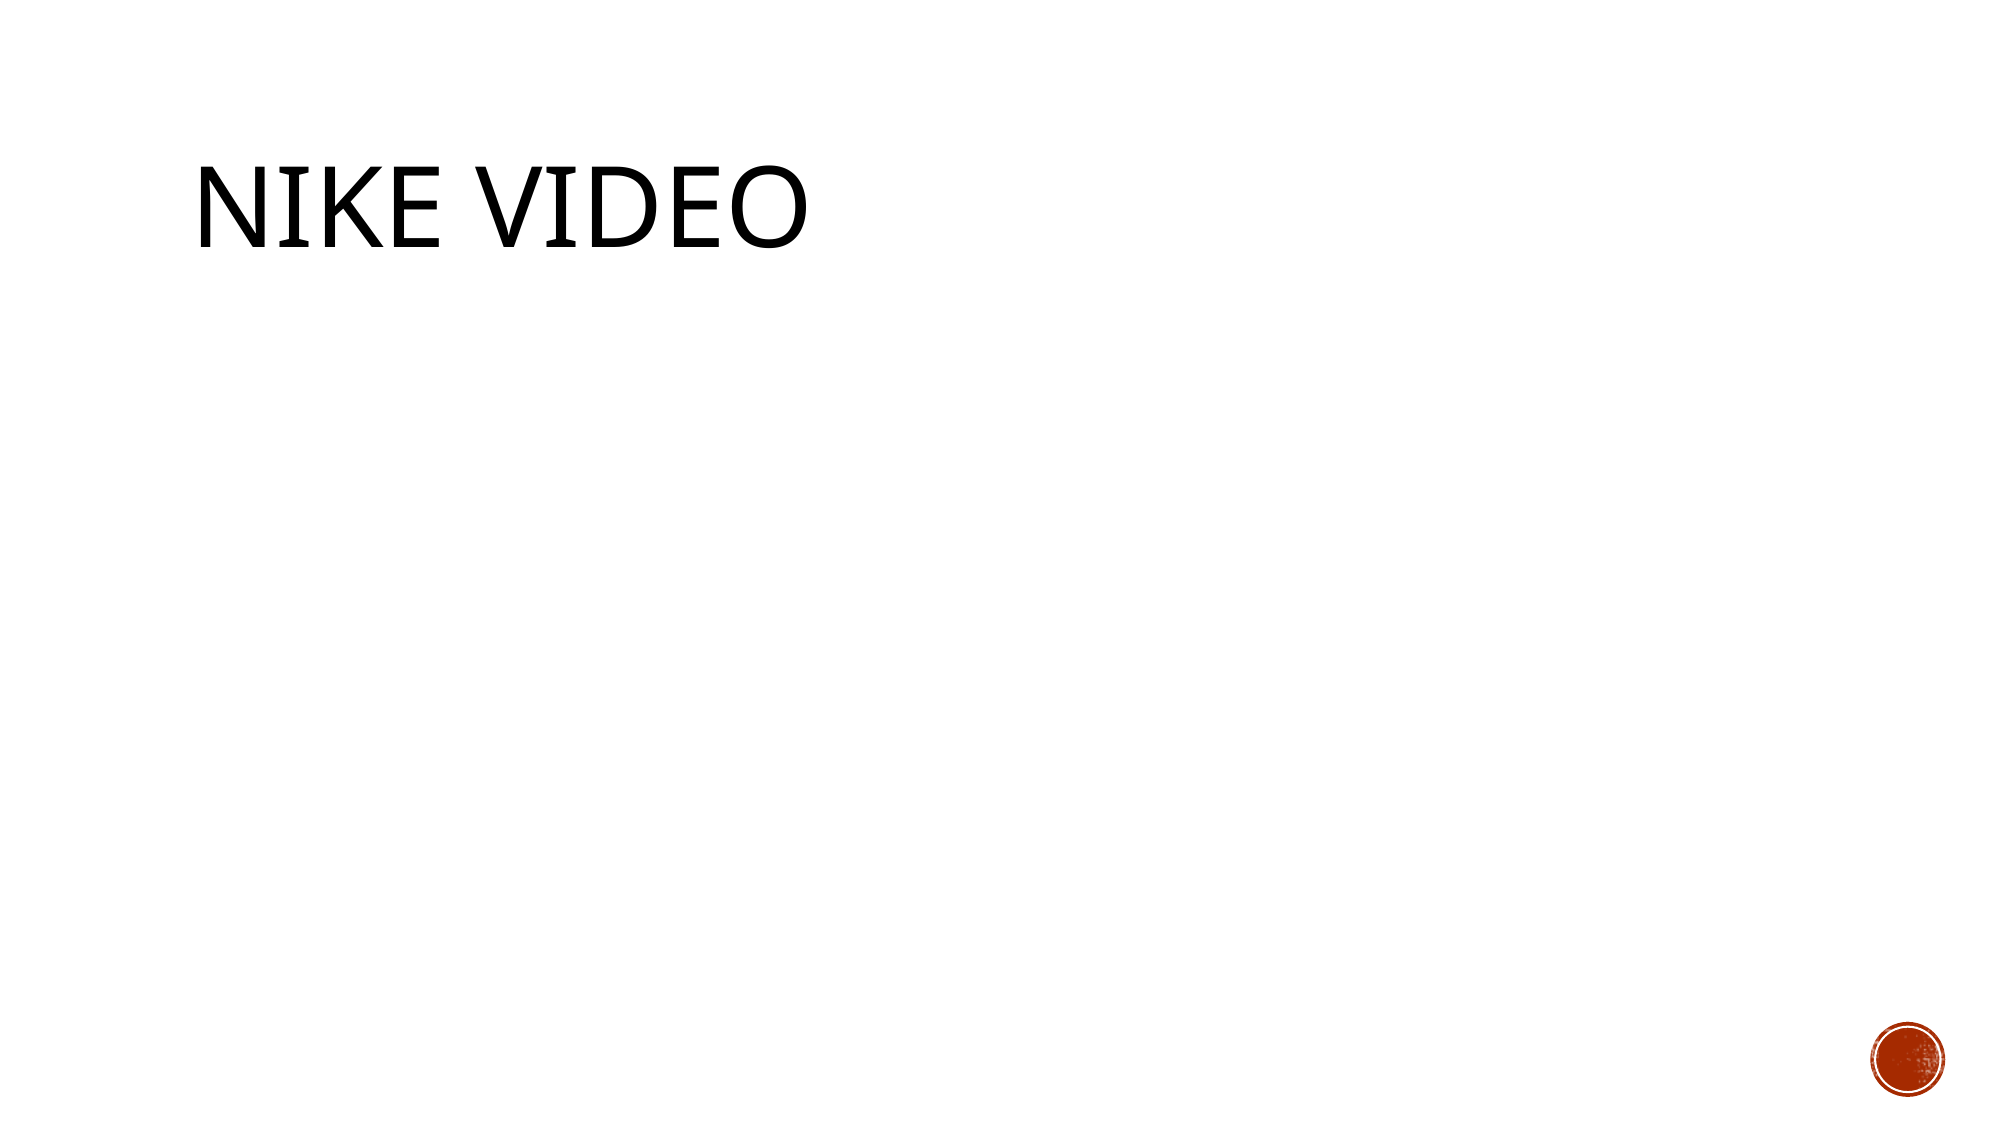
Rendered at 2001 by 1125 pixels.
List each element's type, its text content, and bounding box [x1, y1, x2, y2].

title Nike Video [175, 79, 1826, 344]
